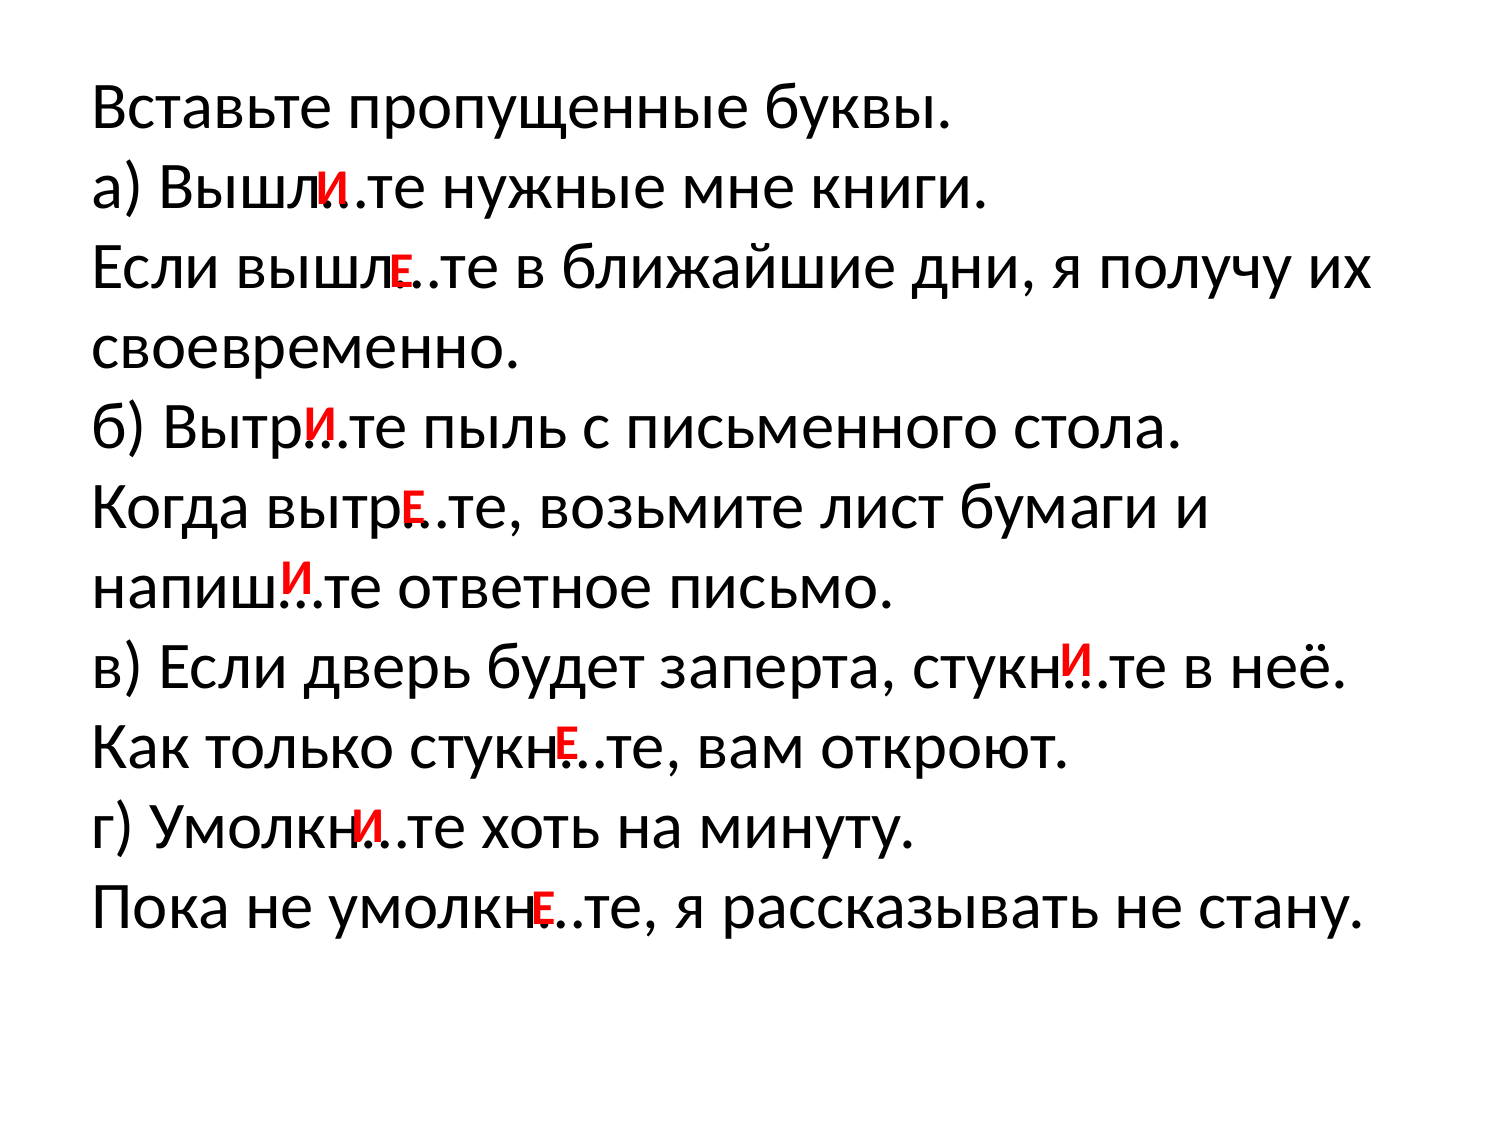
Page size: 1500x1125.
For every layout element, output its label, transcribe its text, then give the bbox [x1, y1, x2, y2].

text_box И [1043, 619, 1106, 694]
text_box И [334, 785, 398, 860]
text_box Е [512, 867, 575, 942]
text_box Вставьте пропущенные буквы. а) Вышл…те нужные мне книги. Если вышл…те в ближайшие дни, я получу их своевременно. б) Вытр…те пыль с письменного стола. Когда вытр…те, возьмите лист бумаги и напиш…те ответное письмо. в) Если дверь будет заперта, стукн…те в неё. Как только стукн…те, вам откроют. г) Умолкн…те хоть на минуту. Пока не умолкн…те, я рассказывать не стану. [76, 54, 1436, 949]
text_box Е [535, 702, 598, 777]
text_box И [299, 147, 362, 222]
text_box И [287, 383, 350, 458]
text_box Е [370, 230, 433, 305]
text_box И [264, 537, 327, 612]
text_box Е [382, 466, 445, 541]
